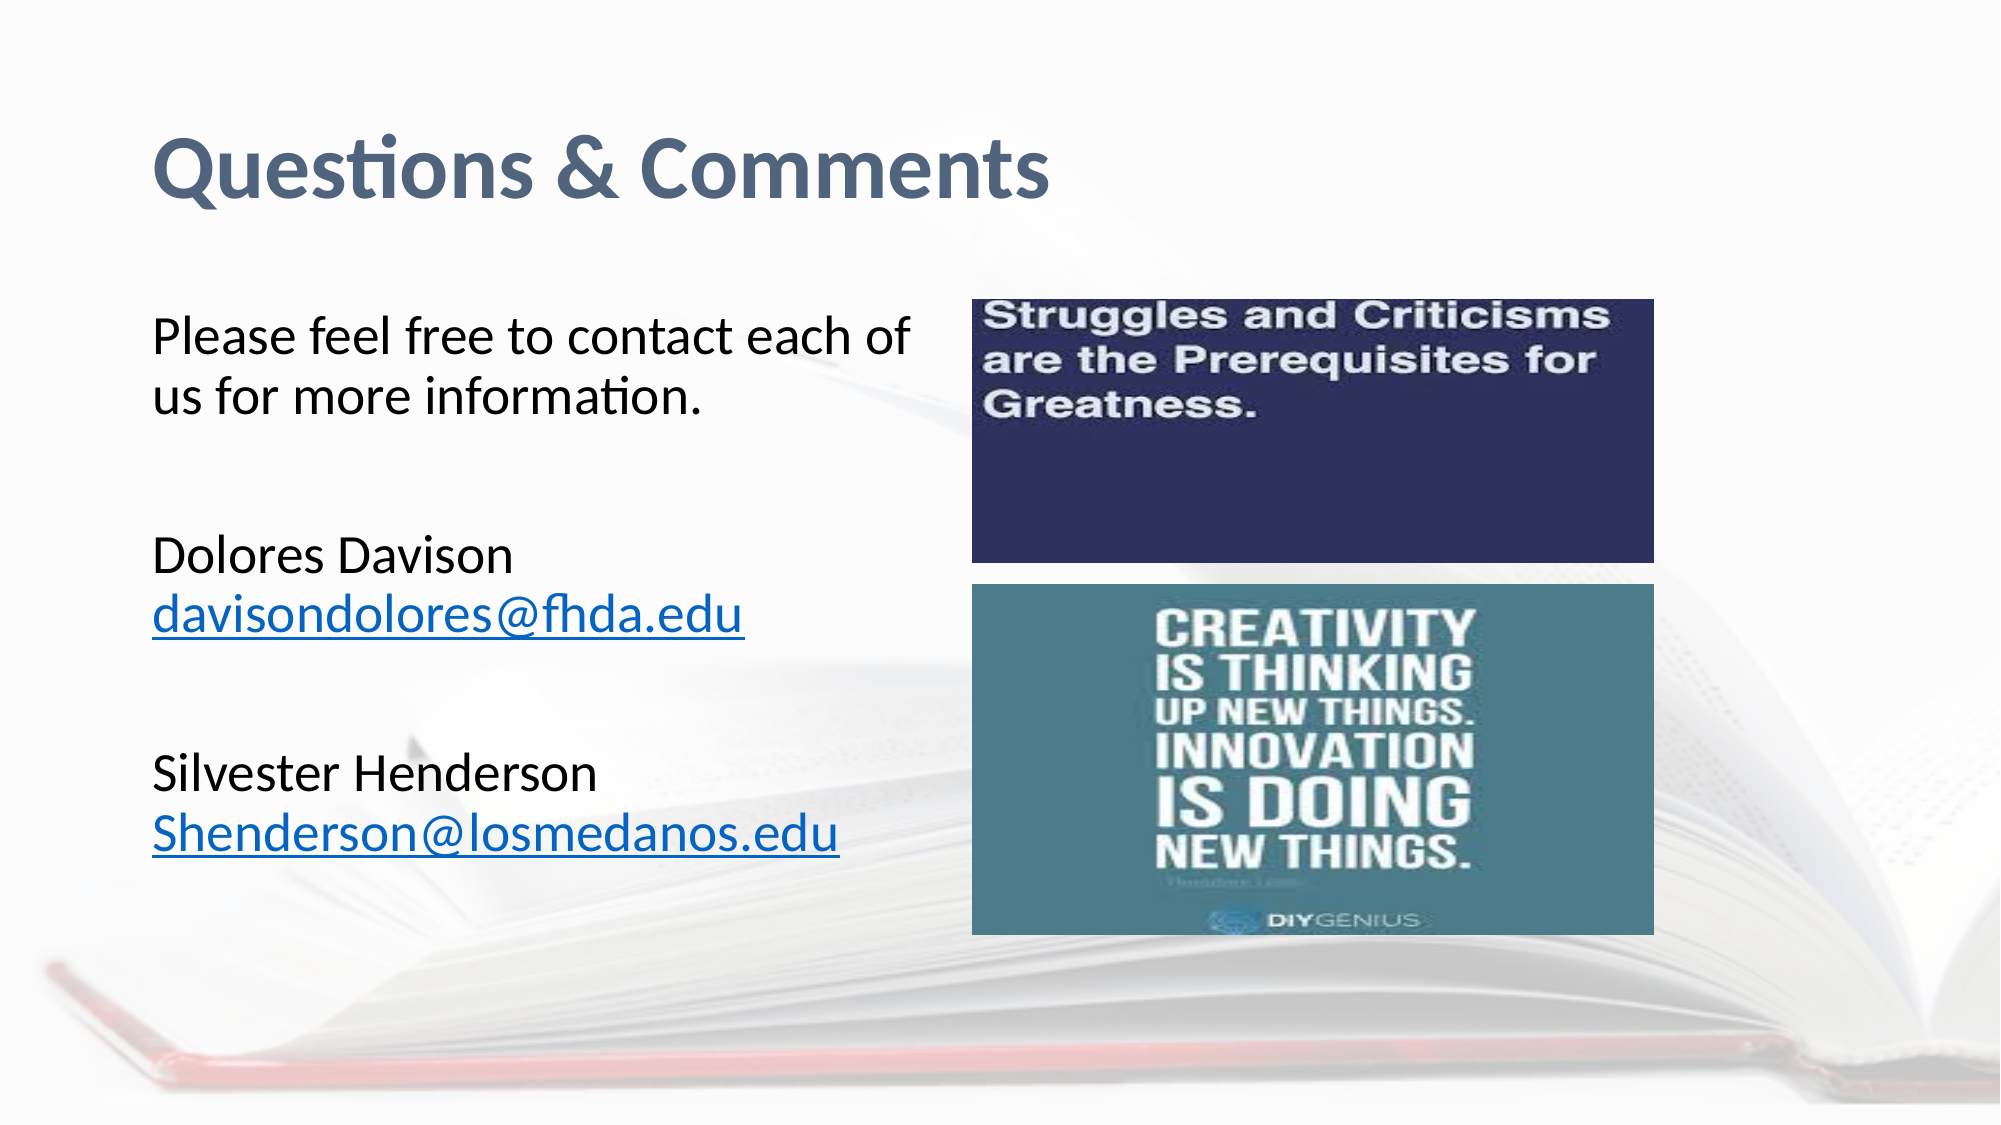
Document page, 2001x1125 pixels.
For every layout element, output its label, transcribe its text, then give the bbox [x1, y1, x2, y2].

title Questions & Comments [137, 59, 1863, 278]
list Please feel free to contact each of us for more information. Dolores Davison davisondolores@fhda.edu Silvester Henderson Shenderson@losmedanos.edu [137, 299, 927, 991]
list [972, 299, 1654, 563]
picture [972, 584, 1654, 935]
